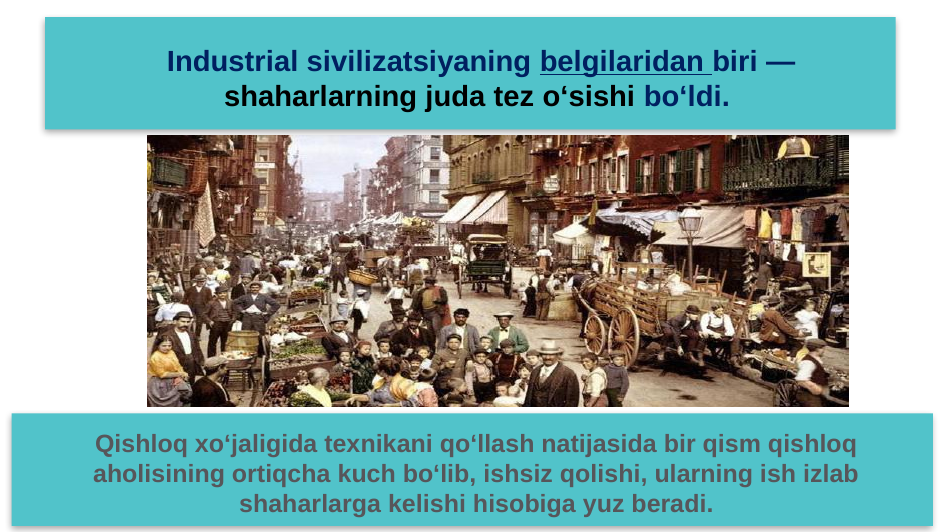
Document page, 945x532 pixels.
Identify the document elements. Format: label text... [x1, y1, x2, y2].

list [147, 135, 849, 407]
text_box [44, 16, 896, 130]
text_box Industrial sivilizatsiyaning belgilaridan biri — shaharlarning juda tez o‘sishi bo‘ldi. [82, 35, 880, 121]
text_box [11, 413, 934, 527]
text_box Qishloq xo‘jaligida texnikani qo‘llash natijasida bir qism qishloq aholisining ortiqcha kuch bo‘lib, ishsiz qolishi, ularning ish izlab shaharlarga kelishi hisobiga yuz beradi. [78, 419, 876, 525]
